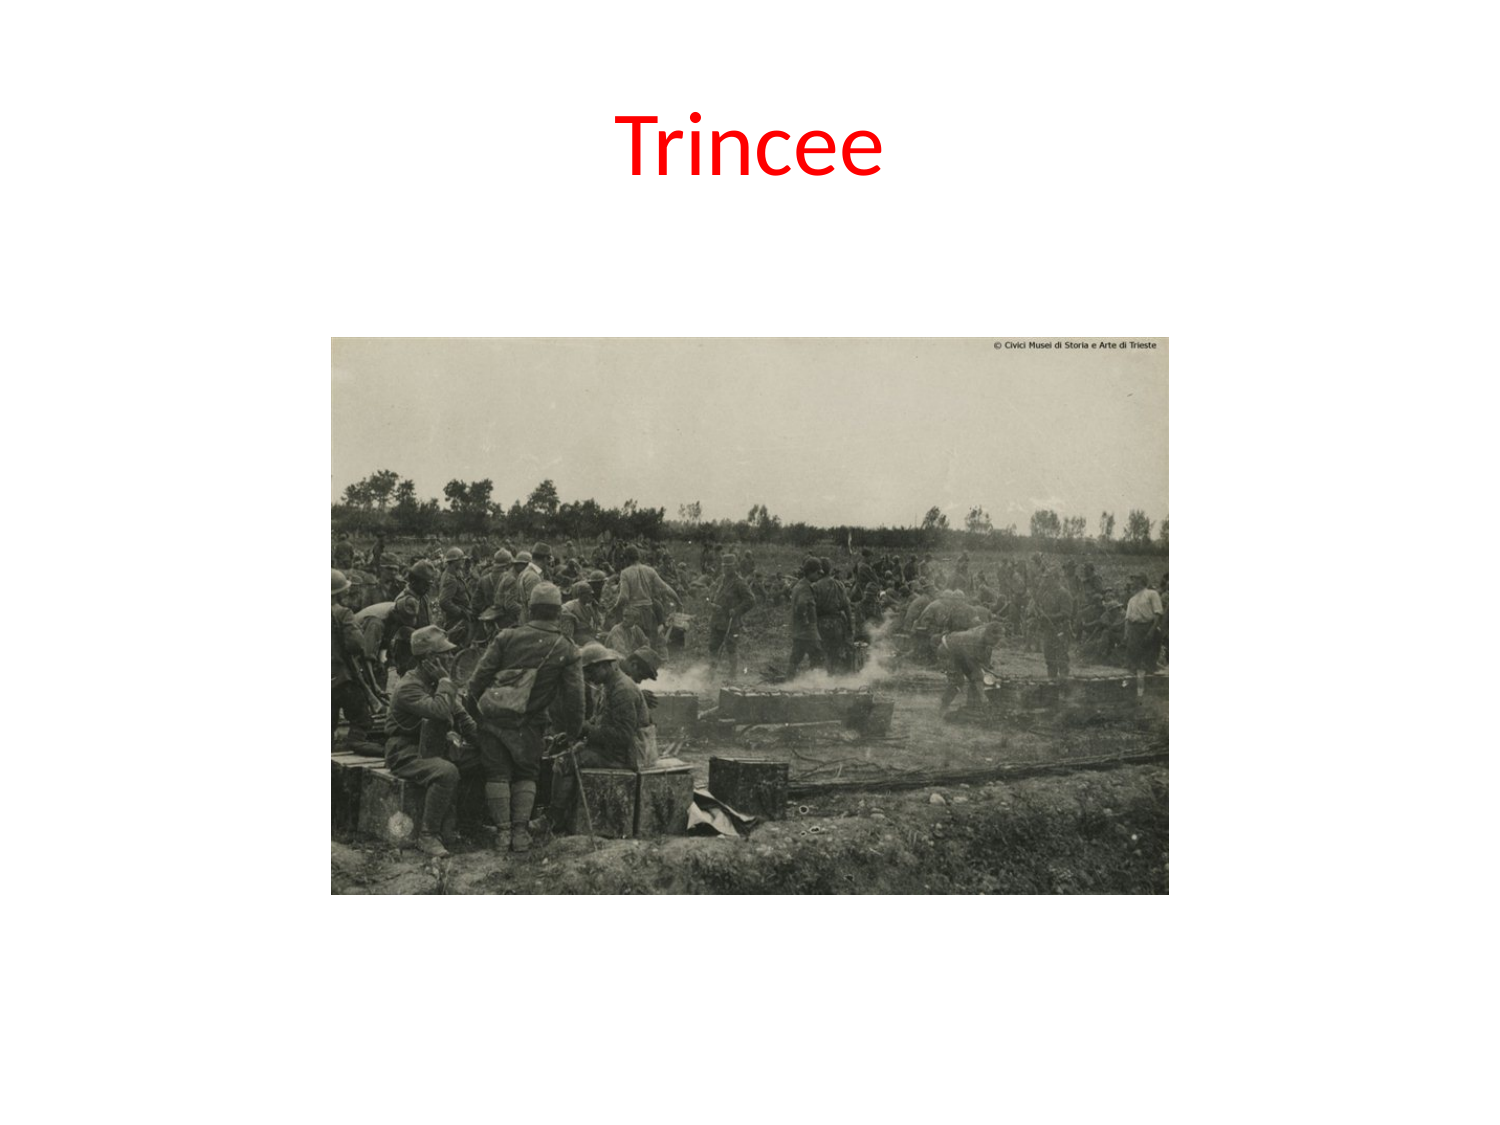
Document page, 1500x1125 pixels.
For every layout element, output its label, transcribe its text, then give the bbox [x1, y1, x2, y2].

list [331, 337, 1169, 895]
title Trincee [75, 45, 1425, 233]
